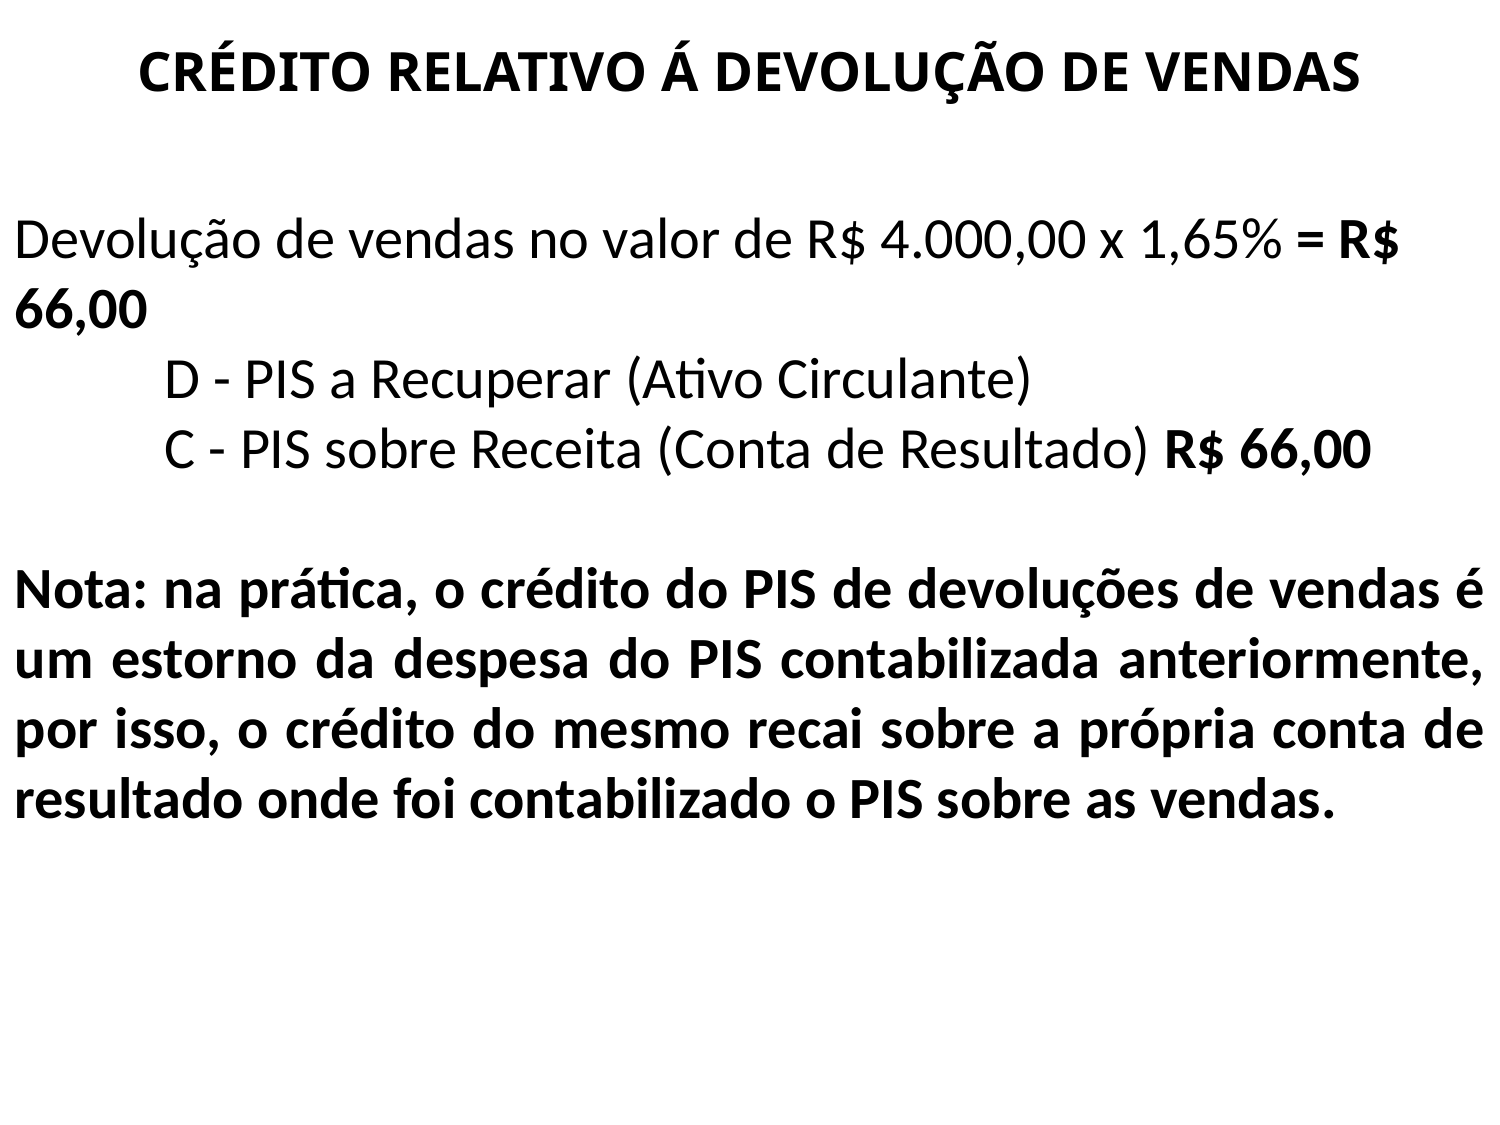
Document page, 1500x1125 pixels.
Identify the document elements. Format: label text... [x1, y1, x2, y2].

text_box CRÉDITO RELATIVO Á DEVOLUÇÃO DE VENDAS [0, 29, 1500, 110]
text_box Devolução de vendas no valor de R$ 4.000,00 x 1,65% = R$ 66,00 D - PIS a Recuperar (Ativo Circulante) C - PIS sobre Receita (Conta de Resultado) R$ 66,00 Nota: na prática, o crédito do PIS de devoluções de vendas é um estorno da despesa do PIS contabilizada anteriormente, por isso, o crédito do mesmo recai sobre a própria conta de resultado onde foi contabilizado o PIS sobre as vendas. [0, 192, 1500, 838]
